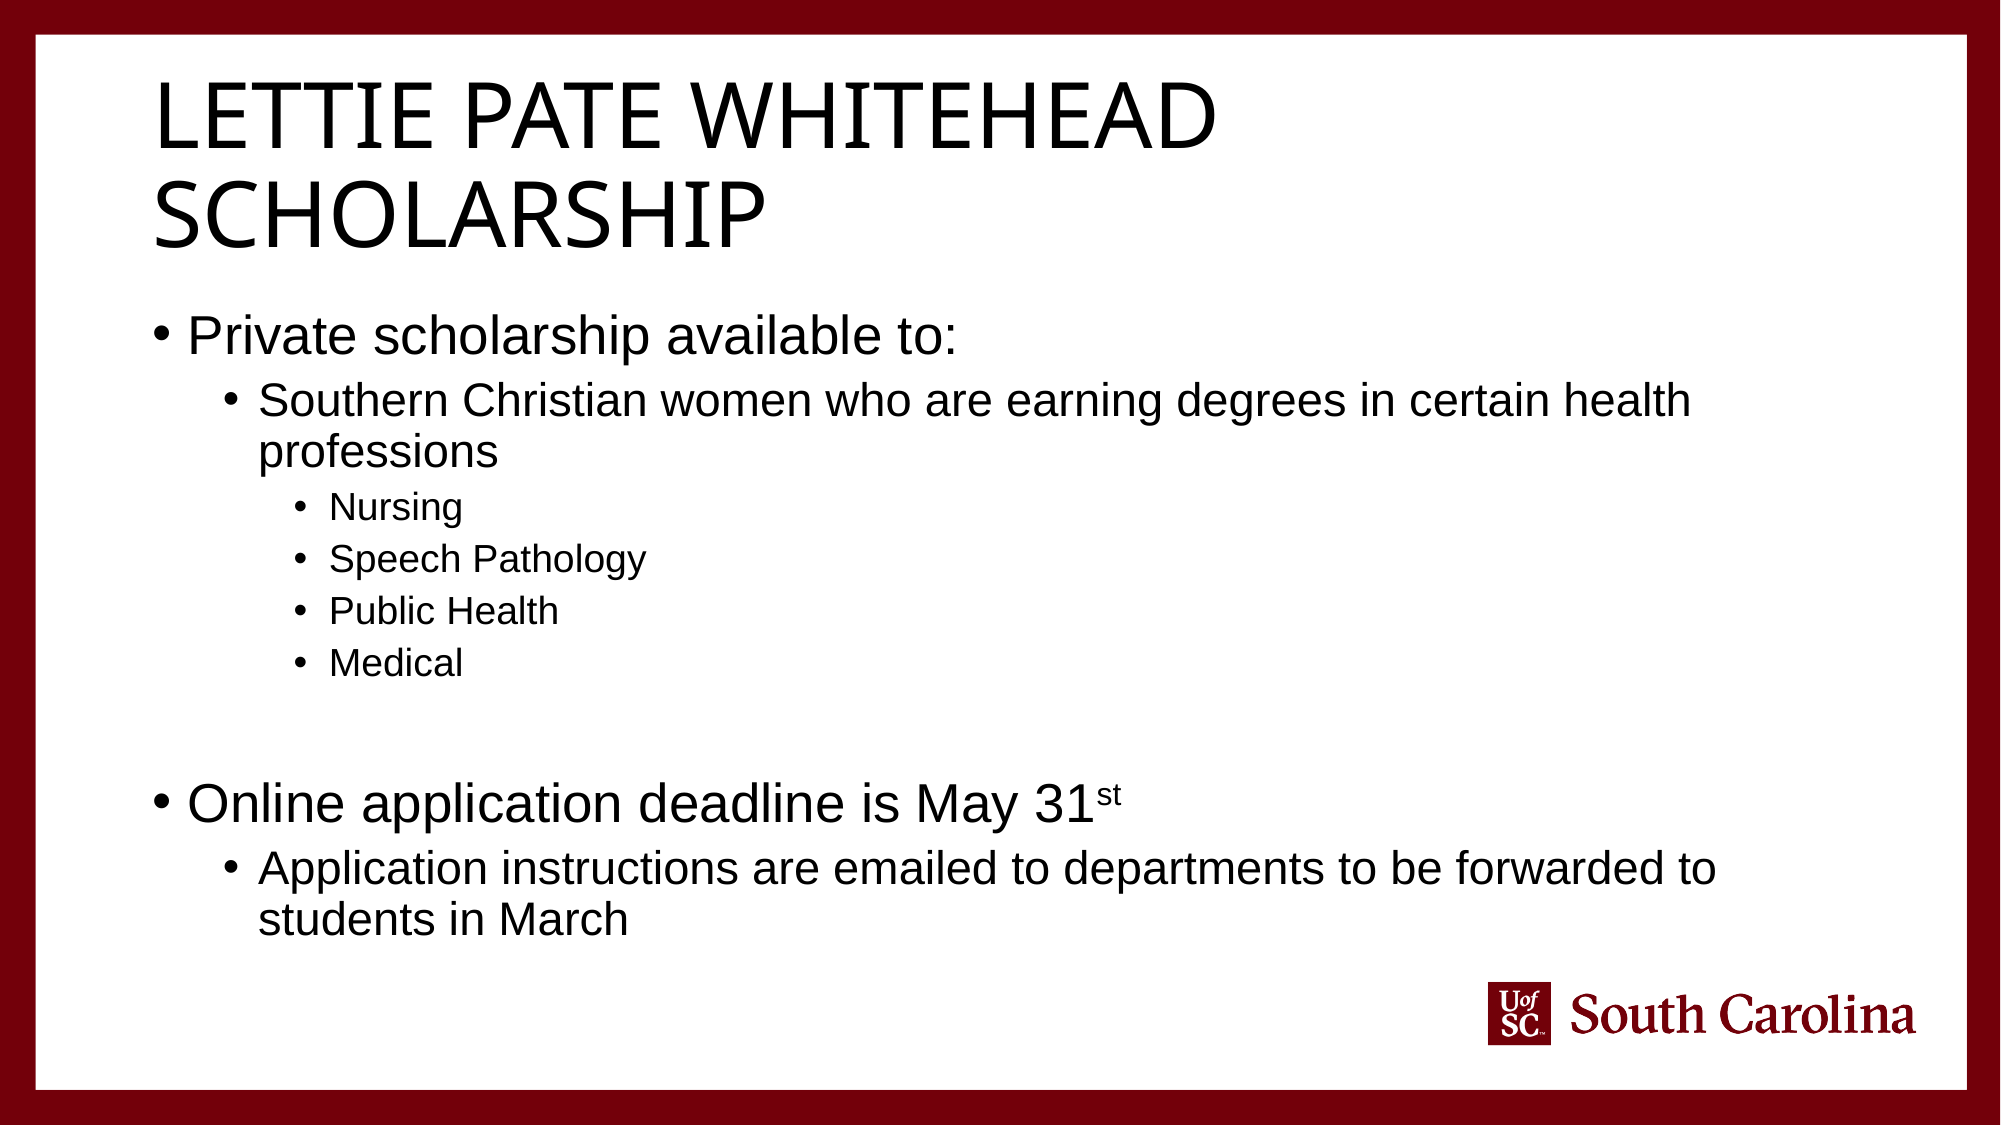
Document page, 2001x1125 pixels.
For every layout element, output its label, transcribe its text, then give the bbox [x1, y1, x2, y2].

list Private scholarship available to: Southern Christian women who are earning degrees in certain health professions Nursing Speech Pathology Public Health Medical Online application deadline is May 31st Application instructions are emailed to departments to be forwarded to students in March [137, 299, 1863, 955]
title Lettie Pate Whitehead Scholarship [137, 59, 1863, 278]
picture [0, 0, 2001, 1125]
